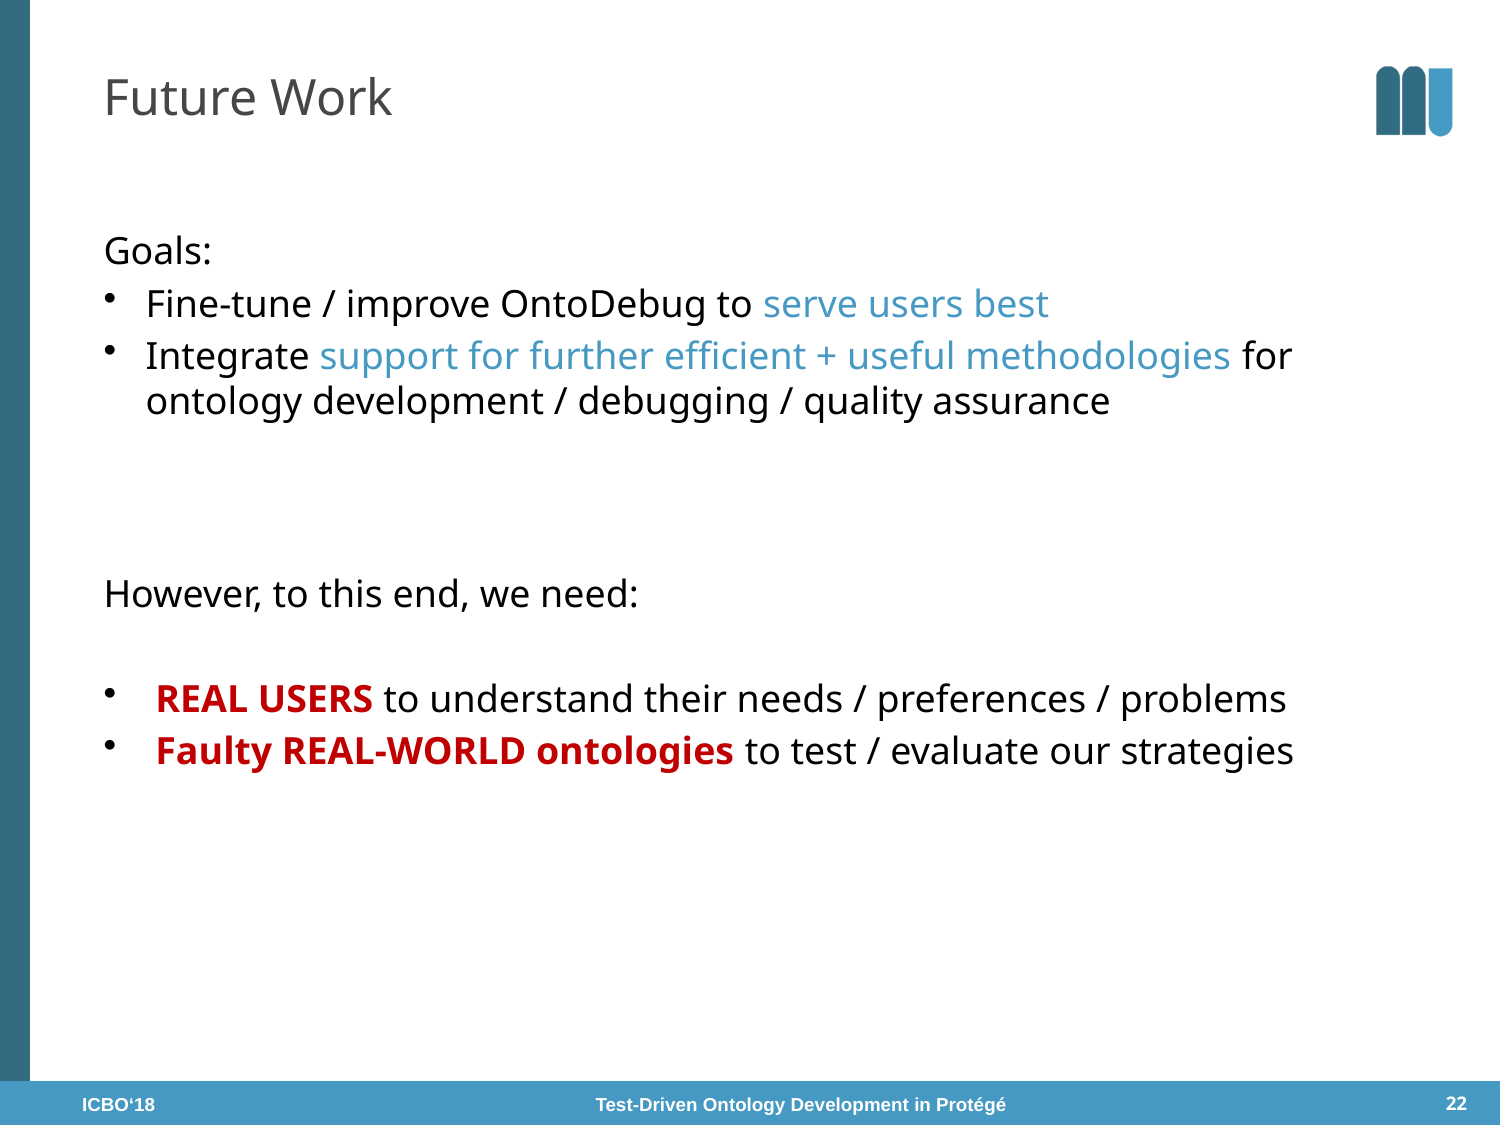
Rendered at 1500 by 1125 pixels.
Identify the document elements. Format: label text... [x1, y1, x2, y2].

picture [1376, 66, 1454, 138]
footer ICBO‘18 Test-Driven Ontology Development in Protégé [67, 1074, 1119, 1125]
slide_number 22 [1364, 1074, 1483, 1125]
list Goals: Fine-tune / improve OntoDebug to serve users best Integrate support for further efficient + useful methodologies for ontology development / debugging / quality assurance However, to this end, we need: REAL USERS to understand their needs / preferences / problems Faulty REAL-WORLD ontologies to test / evaluate our strategies [88, 219, 1492, 1048]
title Future Work [88, 42, 1249, 150]
